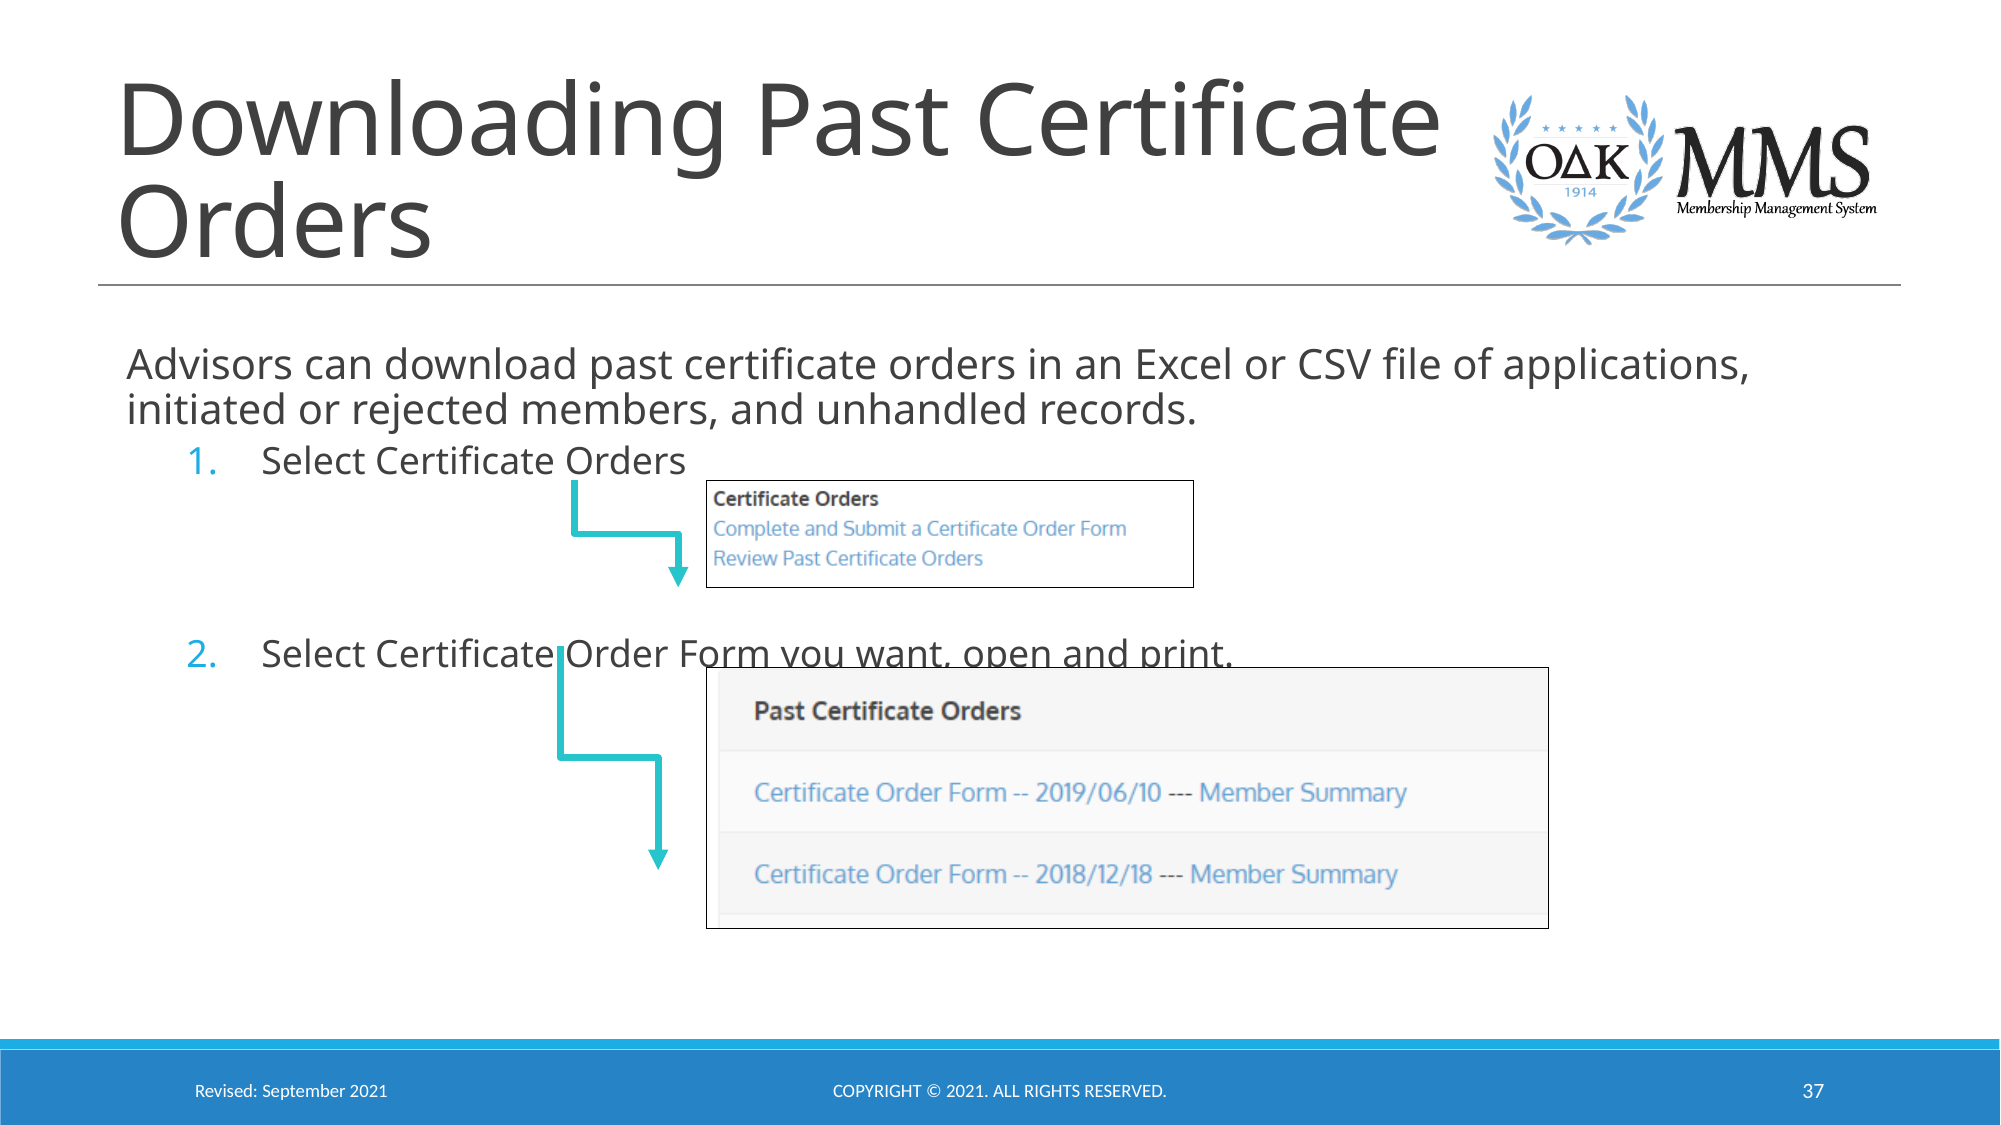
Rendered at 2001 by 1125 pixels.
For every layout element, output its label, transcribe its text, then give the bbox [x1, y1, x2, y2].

picture [706, 479, 1195, 588]
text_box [496, 708, 722, 808]
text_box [572, 481, 681, 587]
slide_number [180, 1059, 586, 1120]
picture [706, 666, 1550, 929]
list Advisors can download past certificate orders in an Excel or CSV file of applications, initiated or rejected members, and unhandled records. Select Certificate Orders Select Certificate Order Form you want, open and print. [111, 336, 1755, 929]
slide_number 37 [1624, 1059, 1840, 1120]
picture [1516, 74, 1901, 258]
title Downloading Past Certificate Orders [100, 47, 1516, 285]
footer Copyright © 2021. All Rights Reserved. [604, 1059, 1396, 1120]
